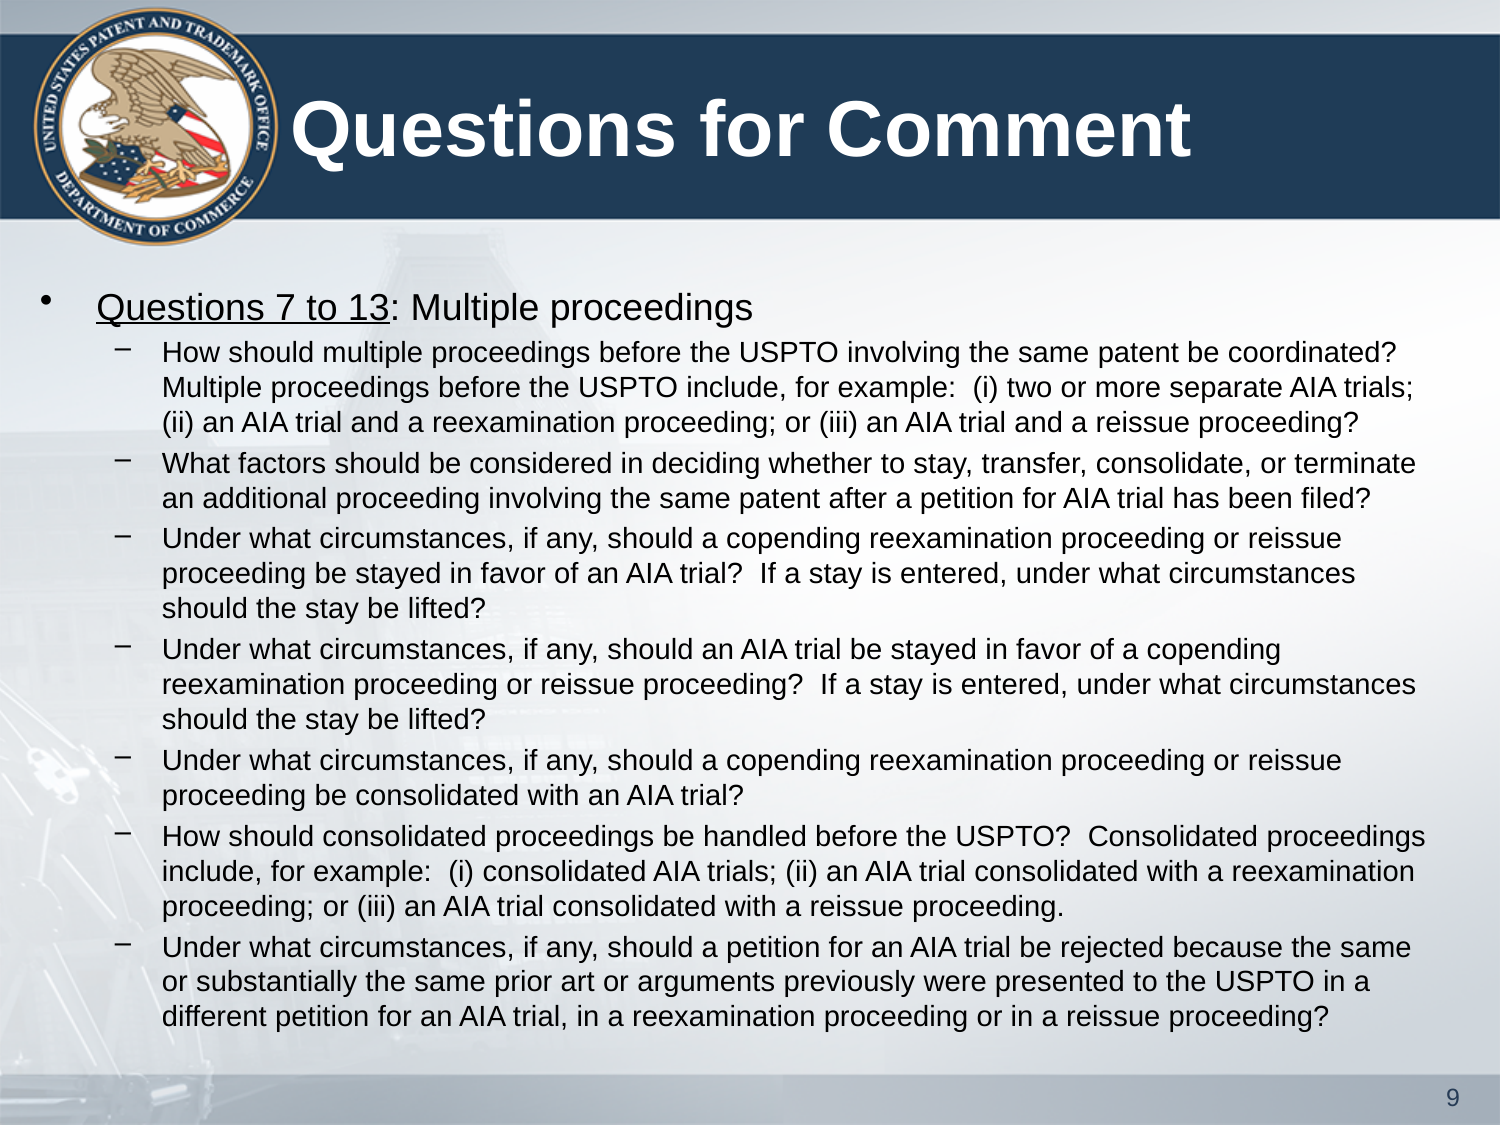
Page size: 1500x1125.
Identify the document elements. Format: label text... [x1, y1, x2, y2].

slide_number 9 [1162, 1037, 1475, 1113]
list Questions 7 to 13: Multiple proceedings How should multiple proceedings before the USPTO involving the same patent be coordinated? Multiple proceedings before the USPTO include, for example: (i) two or more separate AIA trials; (ii) an AIA trial and a reexamination proceeding; or (iii) an AIA trial and a reissue proceeding? What factors should be considered in deciding whether to stay, transfer, consolidate, or terminate an additional proceeding involving the same patent after a petition for AIA trial has been filed? Under what circumstances, if any, should a copending reexamination proceeding or reissue proceeding be stayed in favor of an AIA trial? If a stay is entered, under what circumstances should the stay be lifted? Under what circumstances, if any, should an AIA trial be stayed in favor of a copending reexamination proceeding or reissue proceeding? If a stay is entered, under what circumstances should the stay be lifted? Under what circumstances, if any, should a copending reexamination proceeding or reissue proceeding be consolidated with an AIA trial? How should consolidated proceedings be handled before the USPTO? Consolidated proceedings include, for example: (i) consolidated AIA trials; (ii) an AIA trial consolidated with a reexamination proceeding; or (iii) an AIA trial consolidated with a reissue proceeding. Under what circumstances, if any, should a petition for an AIA trial be rejected because the same or substantially the same prior art or arguments previously were presented to the USPTO in a different petition for an AIA trial, in a reexamination proceeding or in a reissue proceeding? [24, 275, 1463, 1063]
title Questions for Comment [275, 37, 1450, 213]
picture [0, 0, 1500, 1125]
